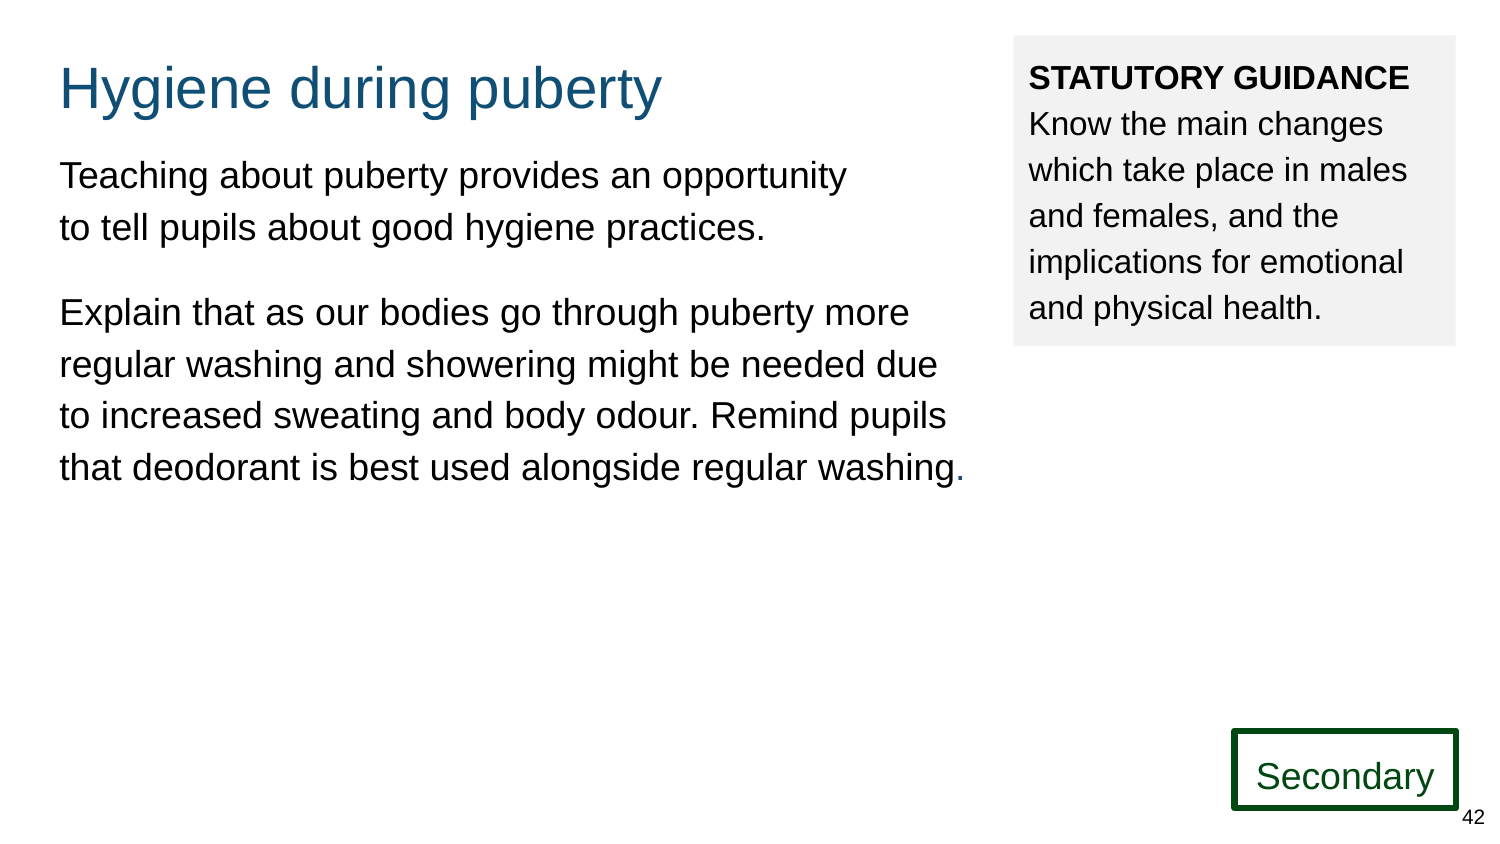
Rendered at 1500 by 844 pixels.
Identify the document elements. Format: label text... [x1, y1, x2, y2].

slide_number 42 [1424, 788, 1500, 844]
list Teaching about puberty provides an opportunity to tell pupils about good hygiene practices. Explain that as our bodies go through puberty more regular washing and showering might be needed due to increased sweating and body odour. Remind pupils that deodorant is best used alongside regular washing. [44, 129, 992, 732]
subtitle Secondary [1234, 730, 1456, 809]
list STATUTORY GUIDANCE Know the main changes which take place in males and females, and the implications for emotional and physical health. [1013, 35, 1456, 347]
title Hygiene during puberty [44, 35, 1013, 130]
